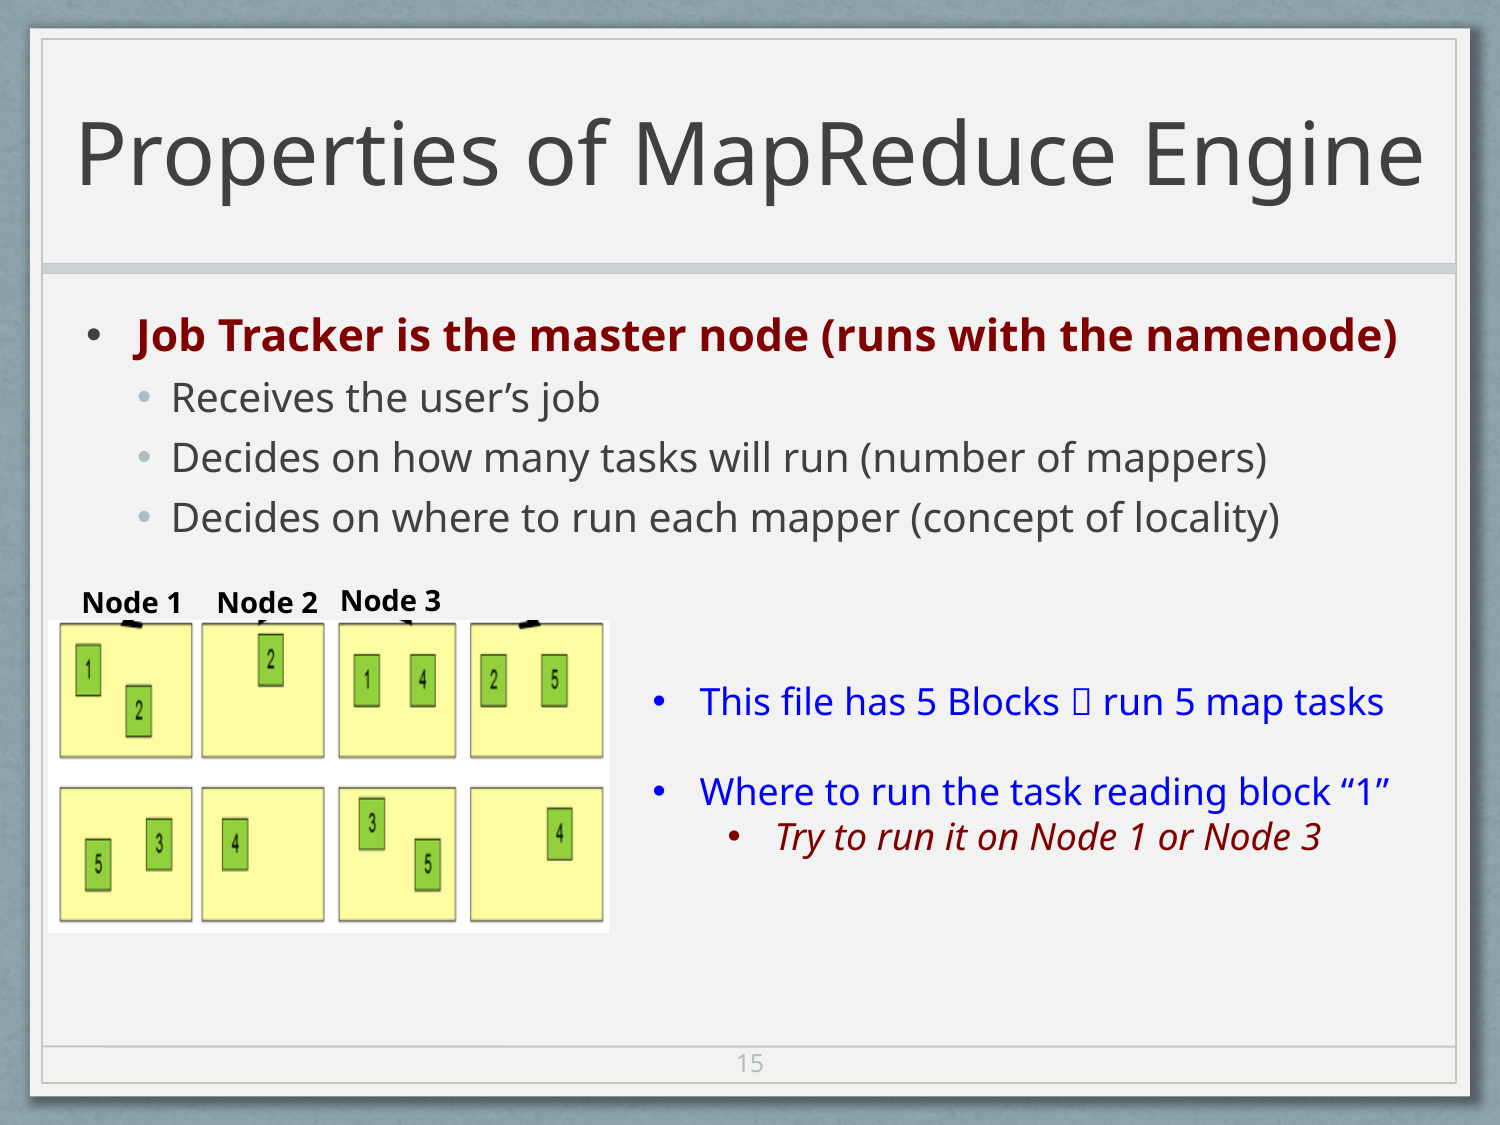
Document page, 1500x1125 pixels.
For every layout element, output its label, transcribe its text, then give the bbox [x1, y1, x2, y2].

list Job Tracker is the master node (runs with the namenode) Receives the user’s job Decides on how many tasks will run (number of mappers) Decides on where to run each mapper (concept of locality) [70, 299, 1429, 557]
text_box Node 3 [325, 574, 457, 613]
text_box Node 2 [201, 577, 325, 613]
text_box Node 1 [66, 577, 198, 613]
slide_number 15 [687, 1042, 813, 1088]
text_box This file has 5 Blocks  run 5 map tasks Where to run the task reading block “1” Try to run it on Node 1 or Node 3 [638, 670, 1405, 866]
title Properties of MapReduce Engine [48, 40, 1454, 260]
picture [47, 620, 610, 933]
